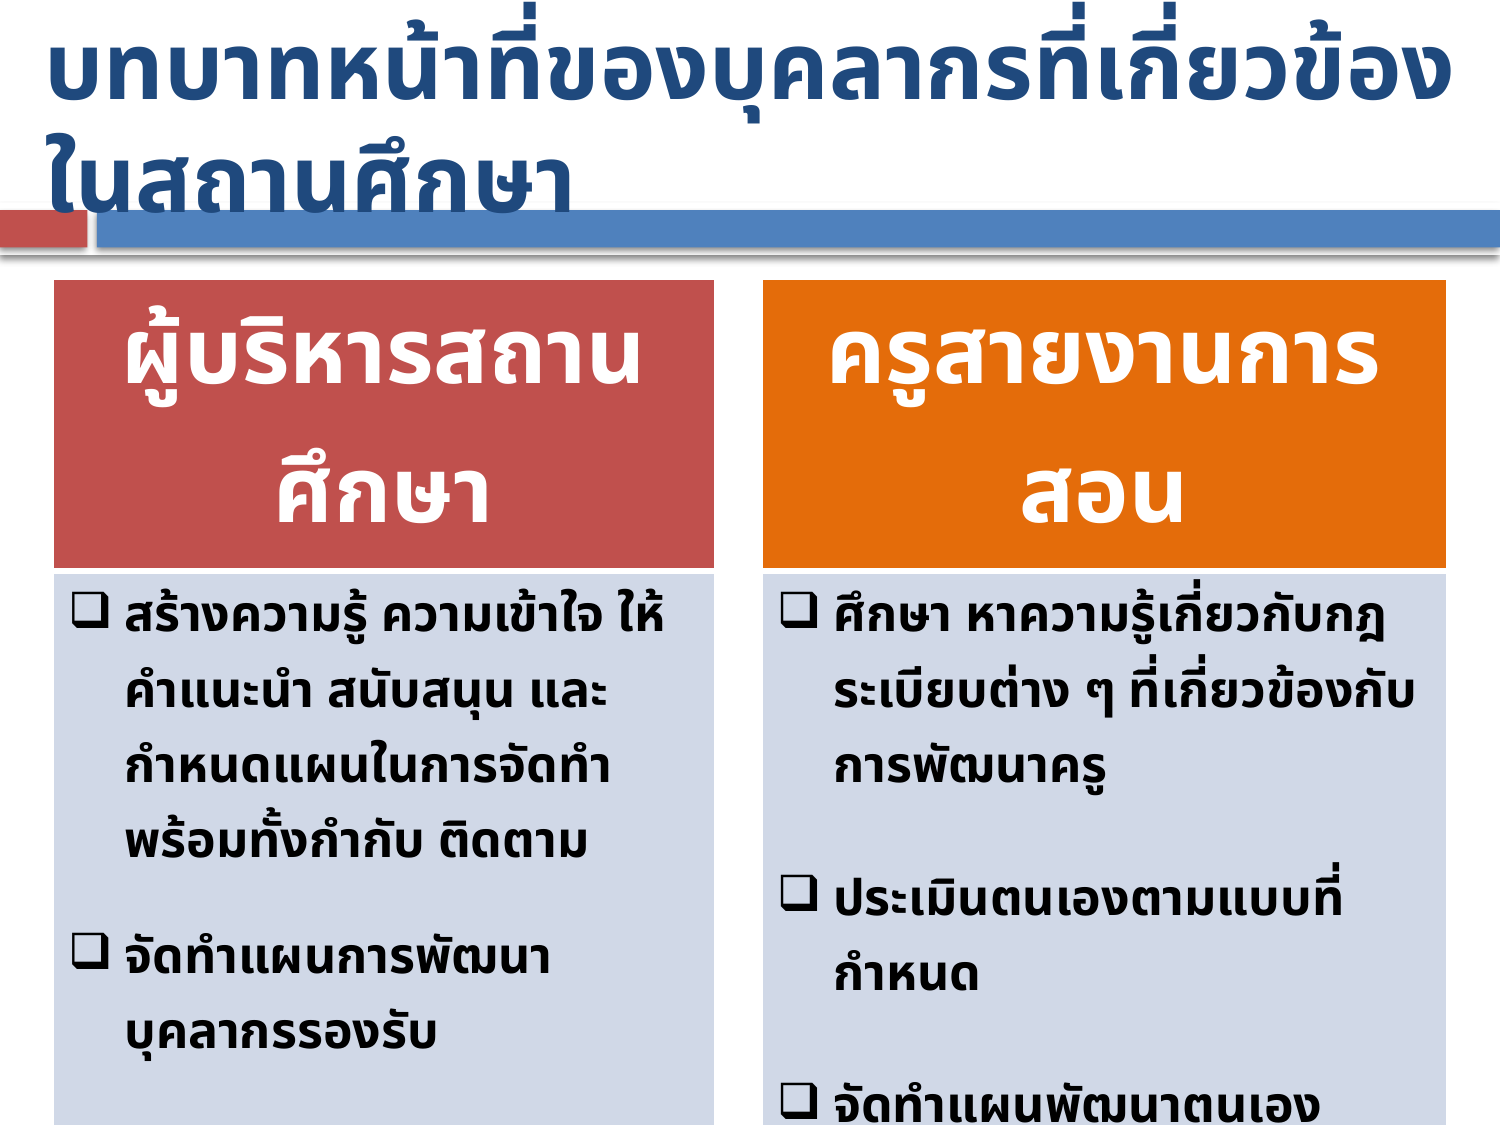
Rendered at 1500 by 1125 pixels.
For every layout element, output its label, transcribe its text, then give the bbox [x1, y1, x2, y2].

table_cell สร้างความรู้ ความเข้าใจ ให้คำแนะนำ สนับสนุน และกำหนดแผนในการจัดทำพร้อมทั้งกำกับ ติดตาม จัดทำแผนการพัฒนาบุคลากรรองรับ สนับสนุนการพัฒนาให้เป็นไปตามแผน รายงานผลให้ สอศ. ผ่าน สสอ. [54, 574, 714, 1125]
table_cell ศึกษา หาความรู้เกี่ยวกับกฎระเบียบต่าง ๆ ที่เกี่ยวข้องกับการพัฒนาครู ประเมินตนเองตามแบบที่กำหนด จัดทำแผนพัฒนาตนเอง พัฒนาตนเองให้สอดคล้องกับแผนพัฒนาตนเองรายบุคคล รายงานผลผู้บริหารสถานศึกษา [763, 574, 1446, 1125]
title บทบาทหน้าที่ของบุคลากรที่เกี่ยวข้องในสถานศึกษา [29, 37, 1483, 200]
table_header ผู้บริหารสถานศึกษา [54, 280, 714, 568]
table_header ครูสายงานการสอน [763, 280, 1446, 568]
